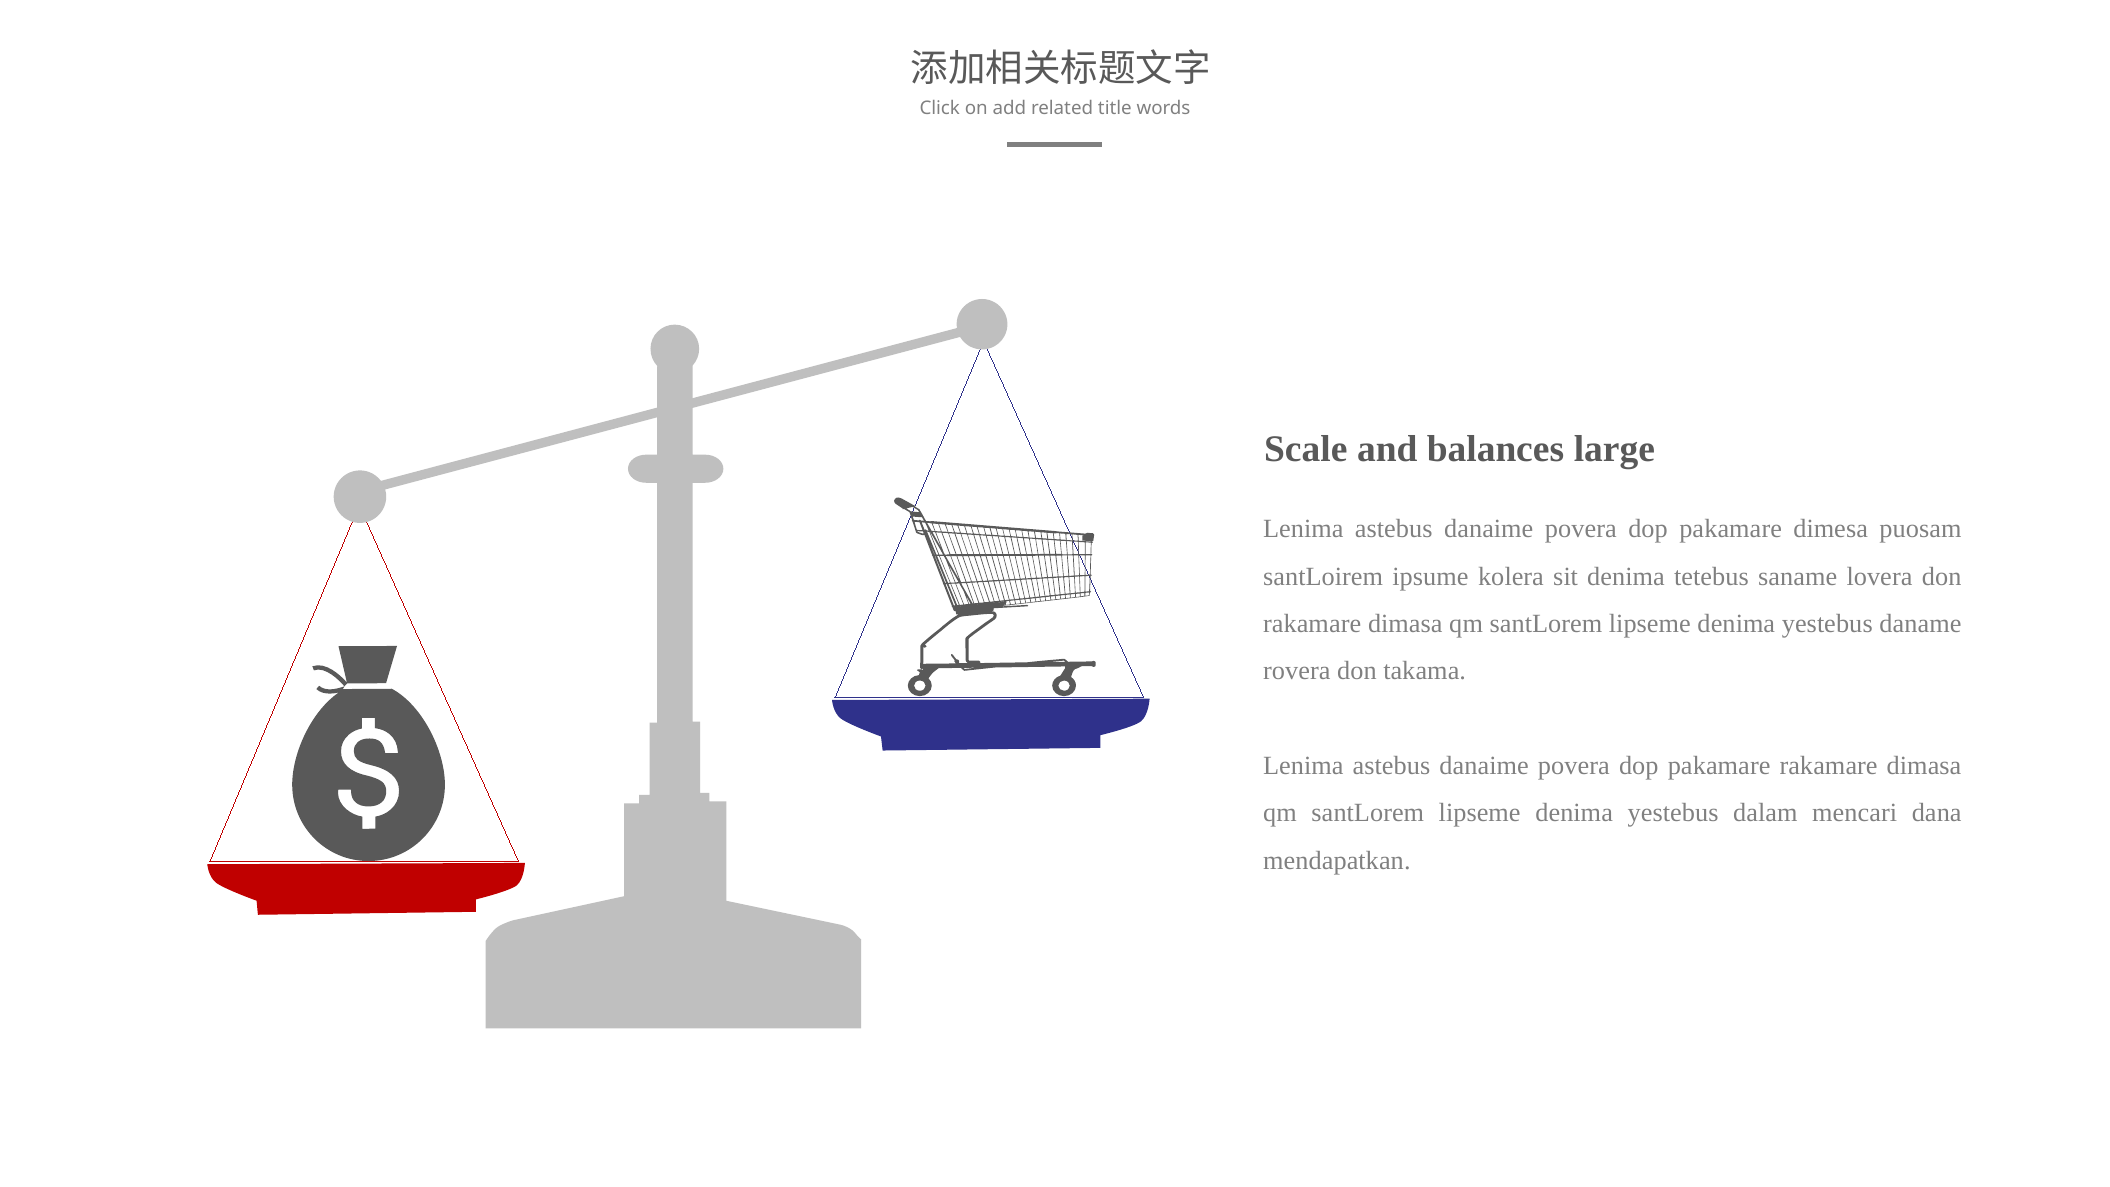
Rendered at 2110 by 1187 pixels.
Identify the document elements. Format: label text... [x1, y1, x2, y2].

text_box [207, 298, 1150, 1029]
text_box 添加相关标题文字 [877, 37, 1245, 95]
text_box Scale and balances large [1249, 416, 1671, 476]
text_box Click on add related title words [877, 89, 1232, 124]
text_box Lenima astebus danaime povera dop pakamare dimesa puosam santLoirem ipsume kolera sit denima tetebus saname lovera don rakamare dimasa qm santLorem lipseme denima yestebus daname rovera don takama. Lenima astebus danaime povera dop pakamare rakamare dimasa qm santLorem lipseme denima yestebus dalam mencari dana mendapatkan. [1248, 488, 1977, 882]
